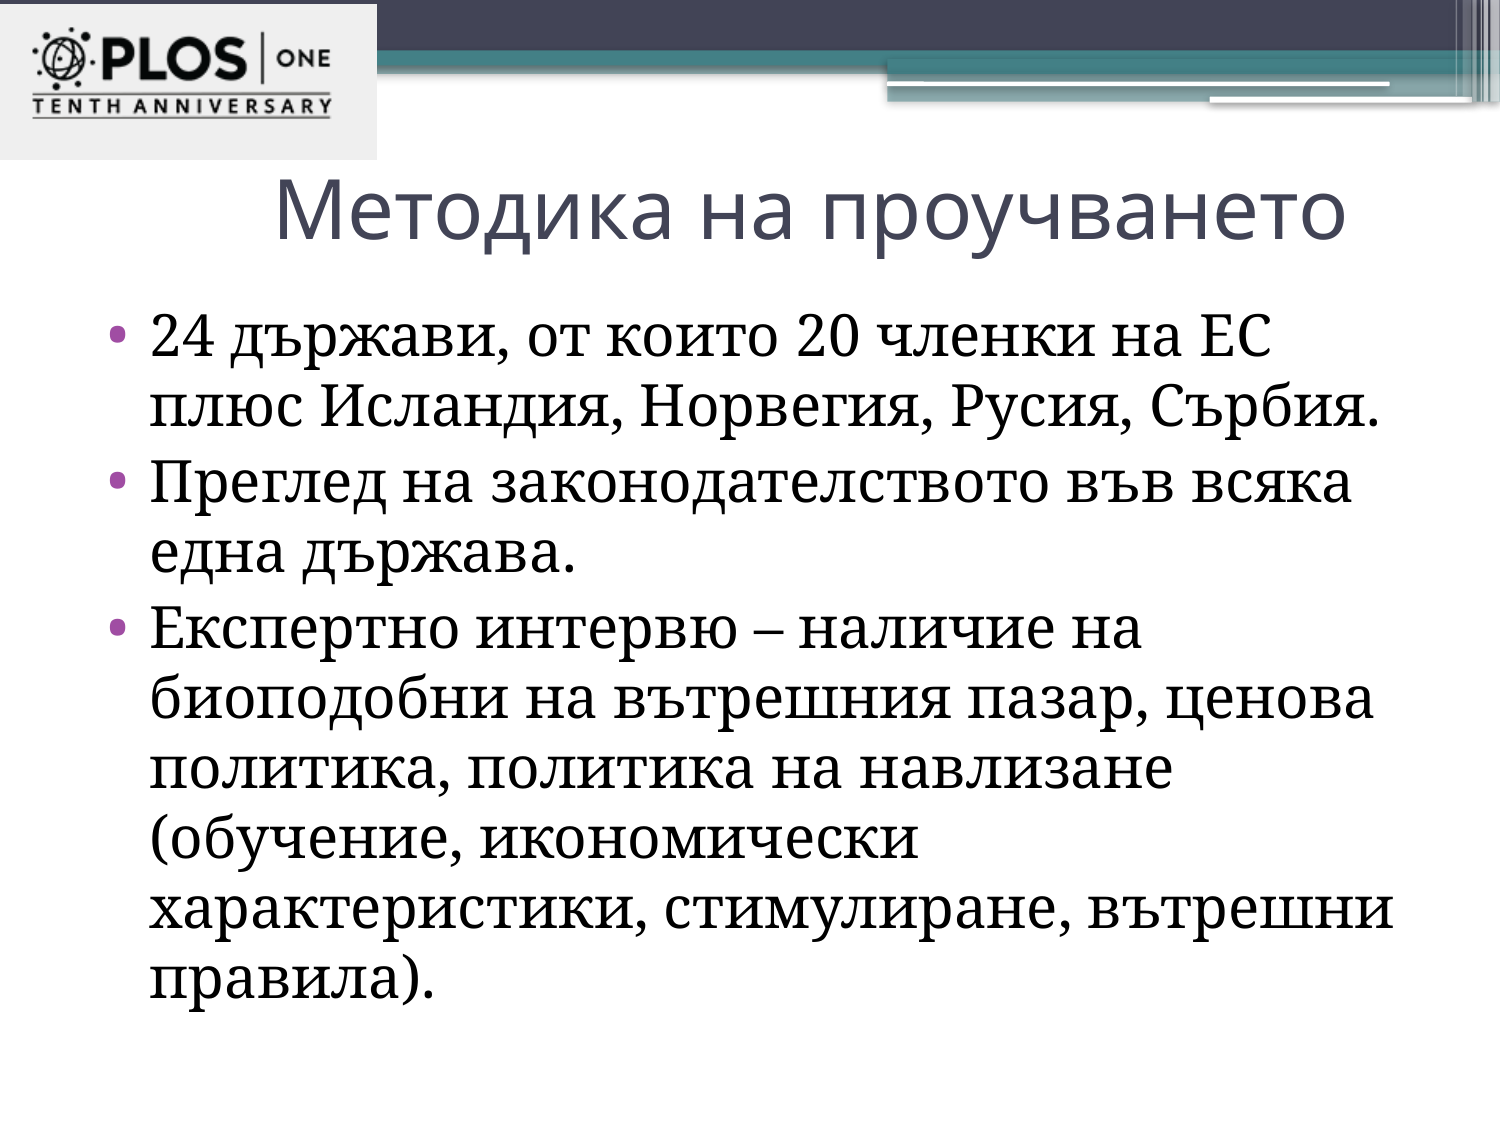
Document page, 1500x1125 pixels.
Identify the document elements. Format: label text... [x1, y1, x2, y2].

title Методика на проучването [135, 134, 1486, 279]
picture [0, 4, 377, 160]
list 24 държави, от които 20 членки на ЕС плюс Исландия, Норвегия, Русия, Сърбия. Преглед на законодателството във всяка една държава. Експертно интервю – наличие на биоподобни на вътрешния пазар, ценова политика, политика на навлизане (обучение, икономически характеристики, стимулиране, вътрешни правила). [75, 290, 1425, 1001]
